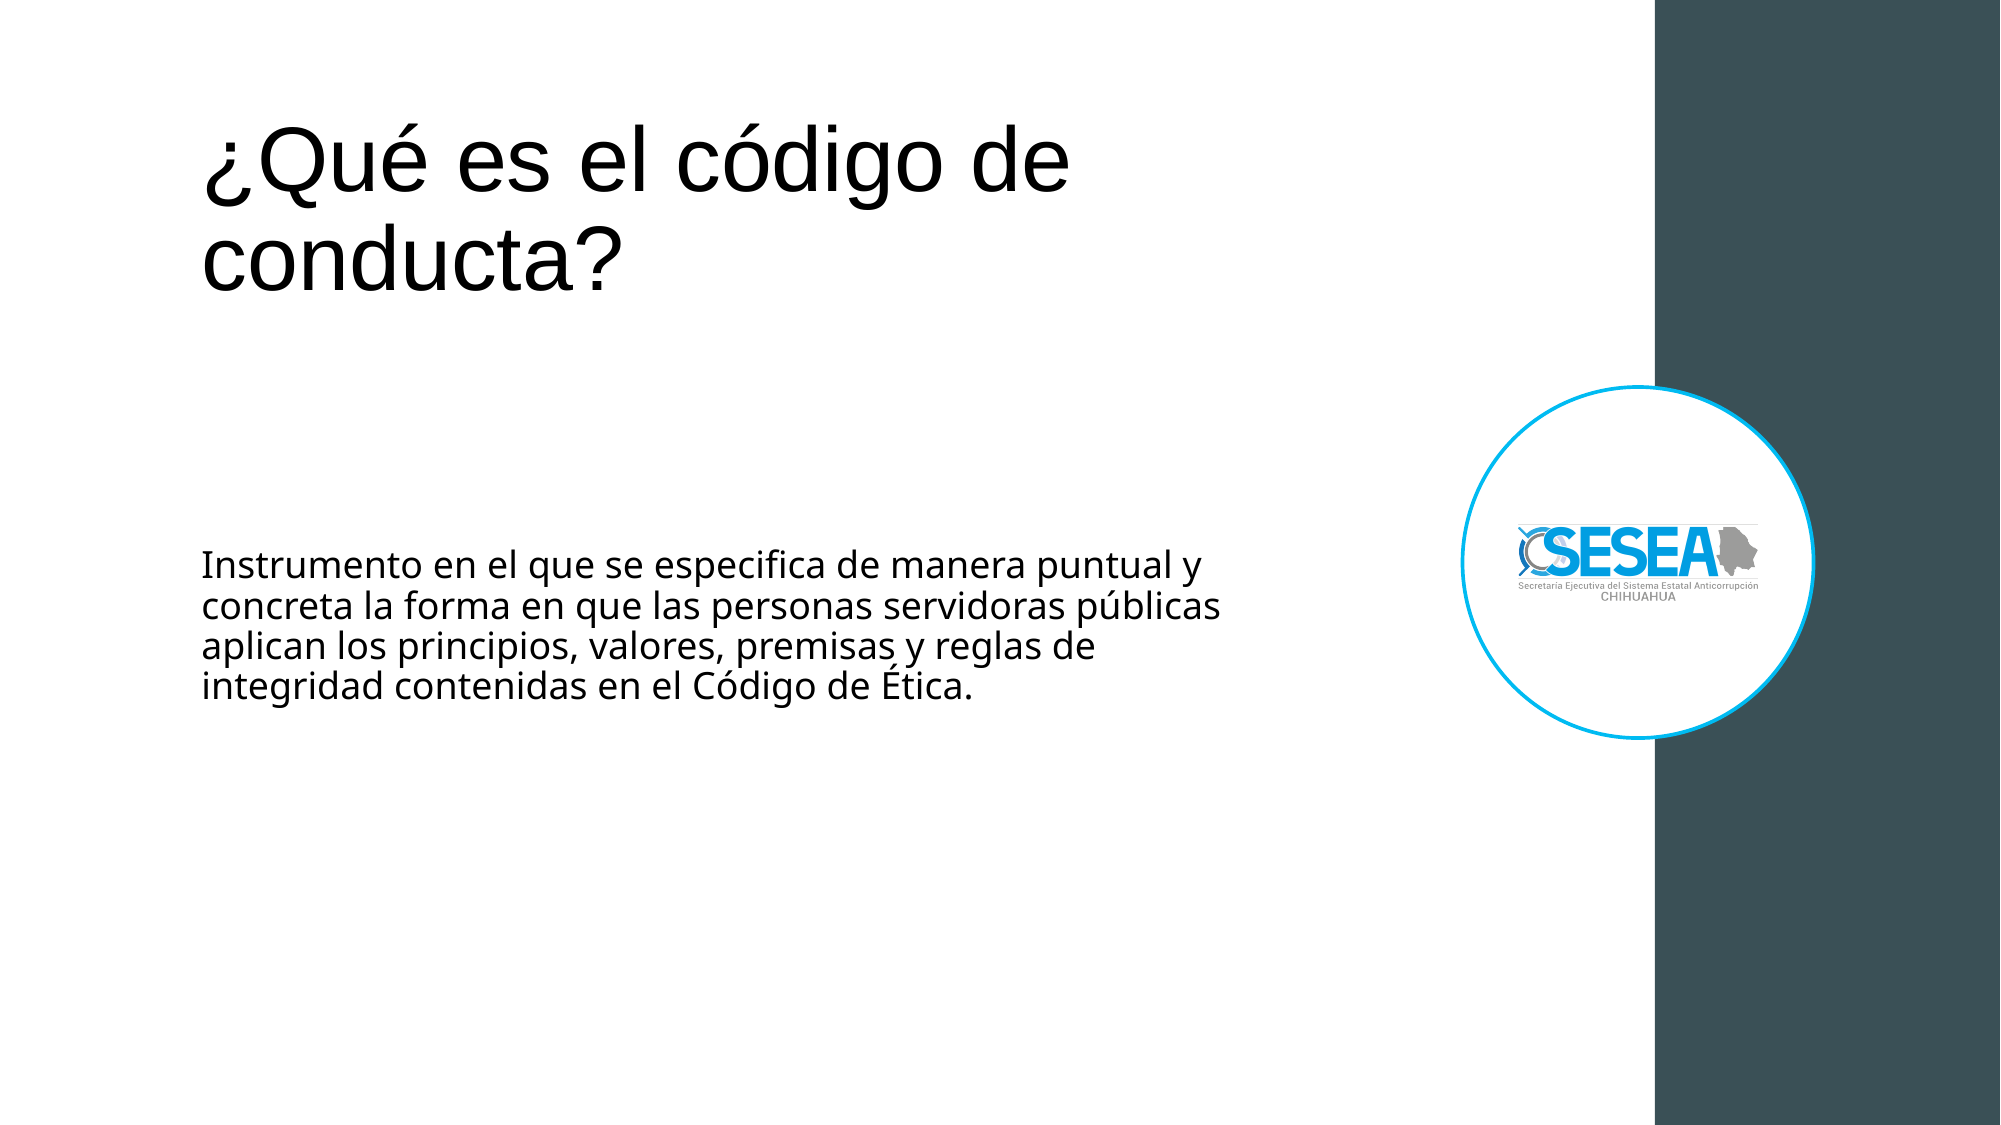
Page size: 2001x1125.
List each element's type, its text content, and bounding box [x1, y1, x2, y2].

list Instrumento en el que se especifica de manera puntual y concreta la forma en que las personas servidoras públicas aplican los principios, valores, premisas y reglas de integridad contenidas en el Código de Ética. [186, 373, 1248, 940]
title ¿Qué es el código de conducta? [186, 102, 1413, 321]
picture [1518, 524, 1758, 601]
text_box [1654, 0, 2000, 1125]
text_box [1461, 385, 1815, 740]
